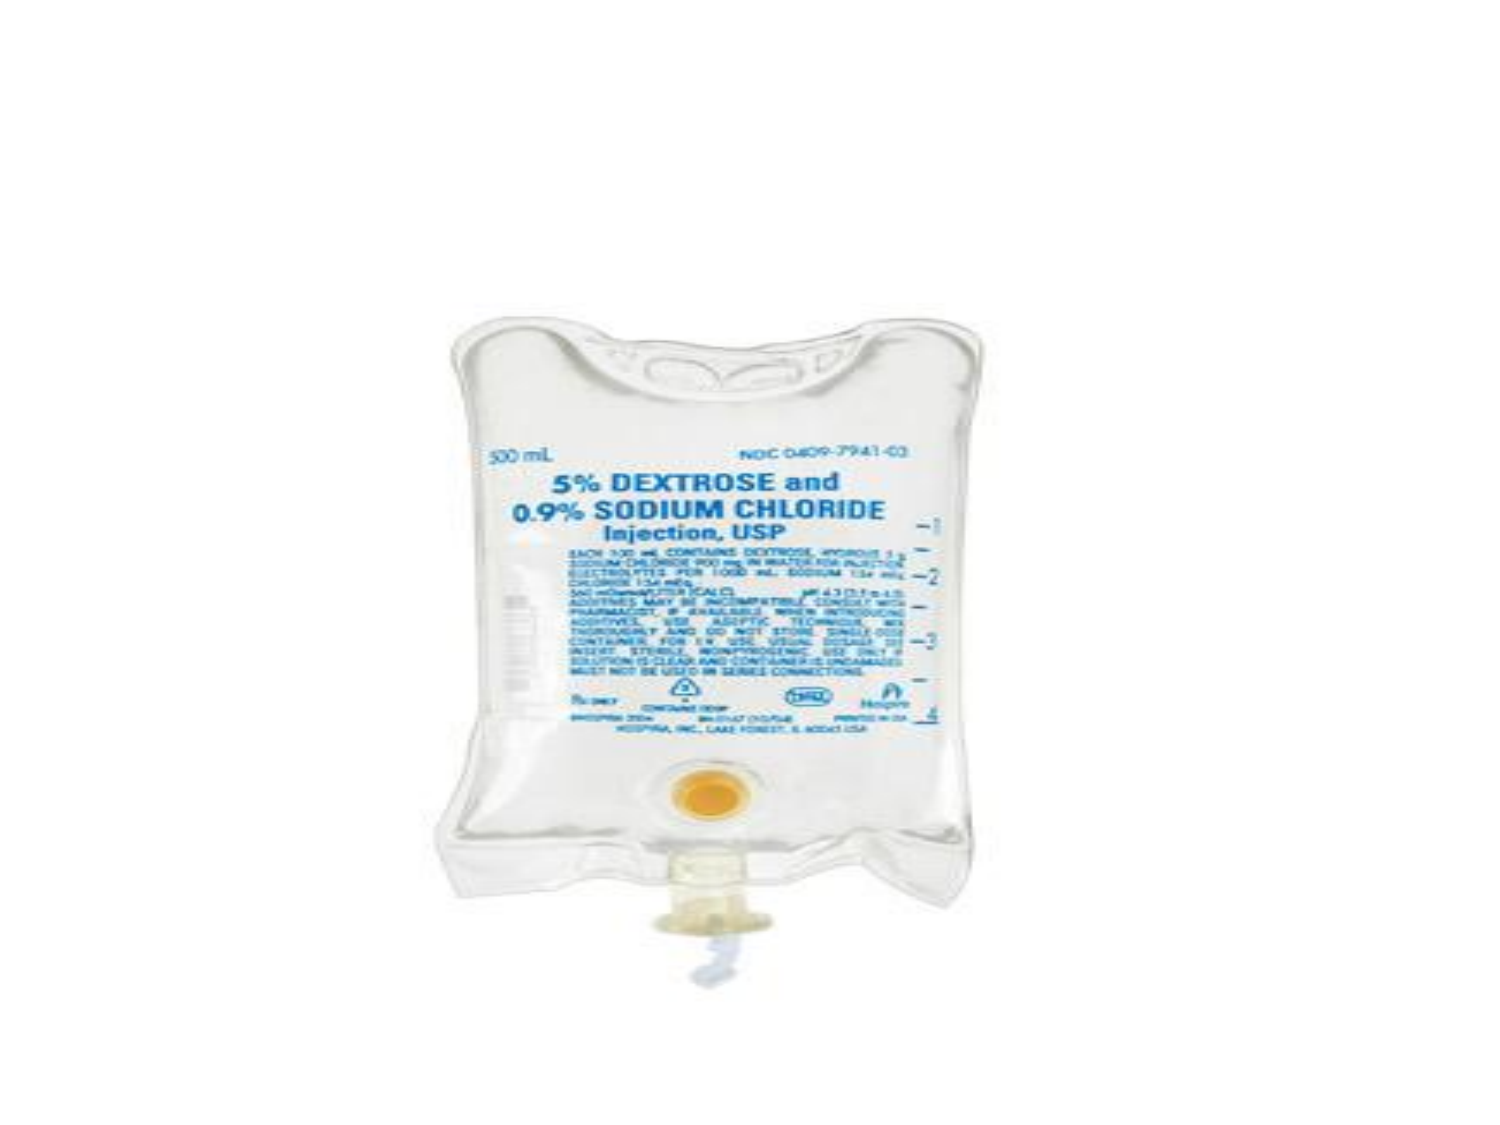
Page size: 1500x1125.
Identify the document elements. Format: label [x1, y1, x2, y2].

list [116, 269, 1325, 1032]
